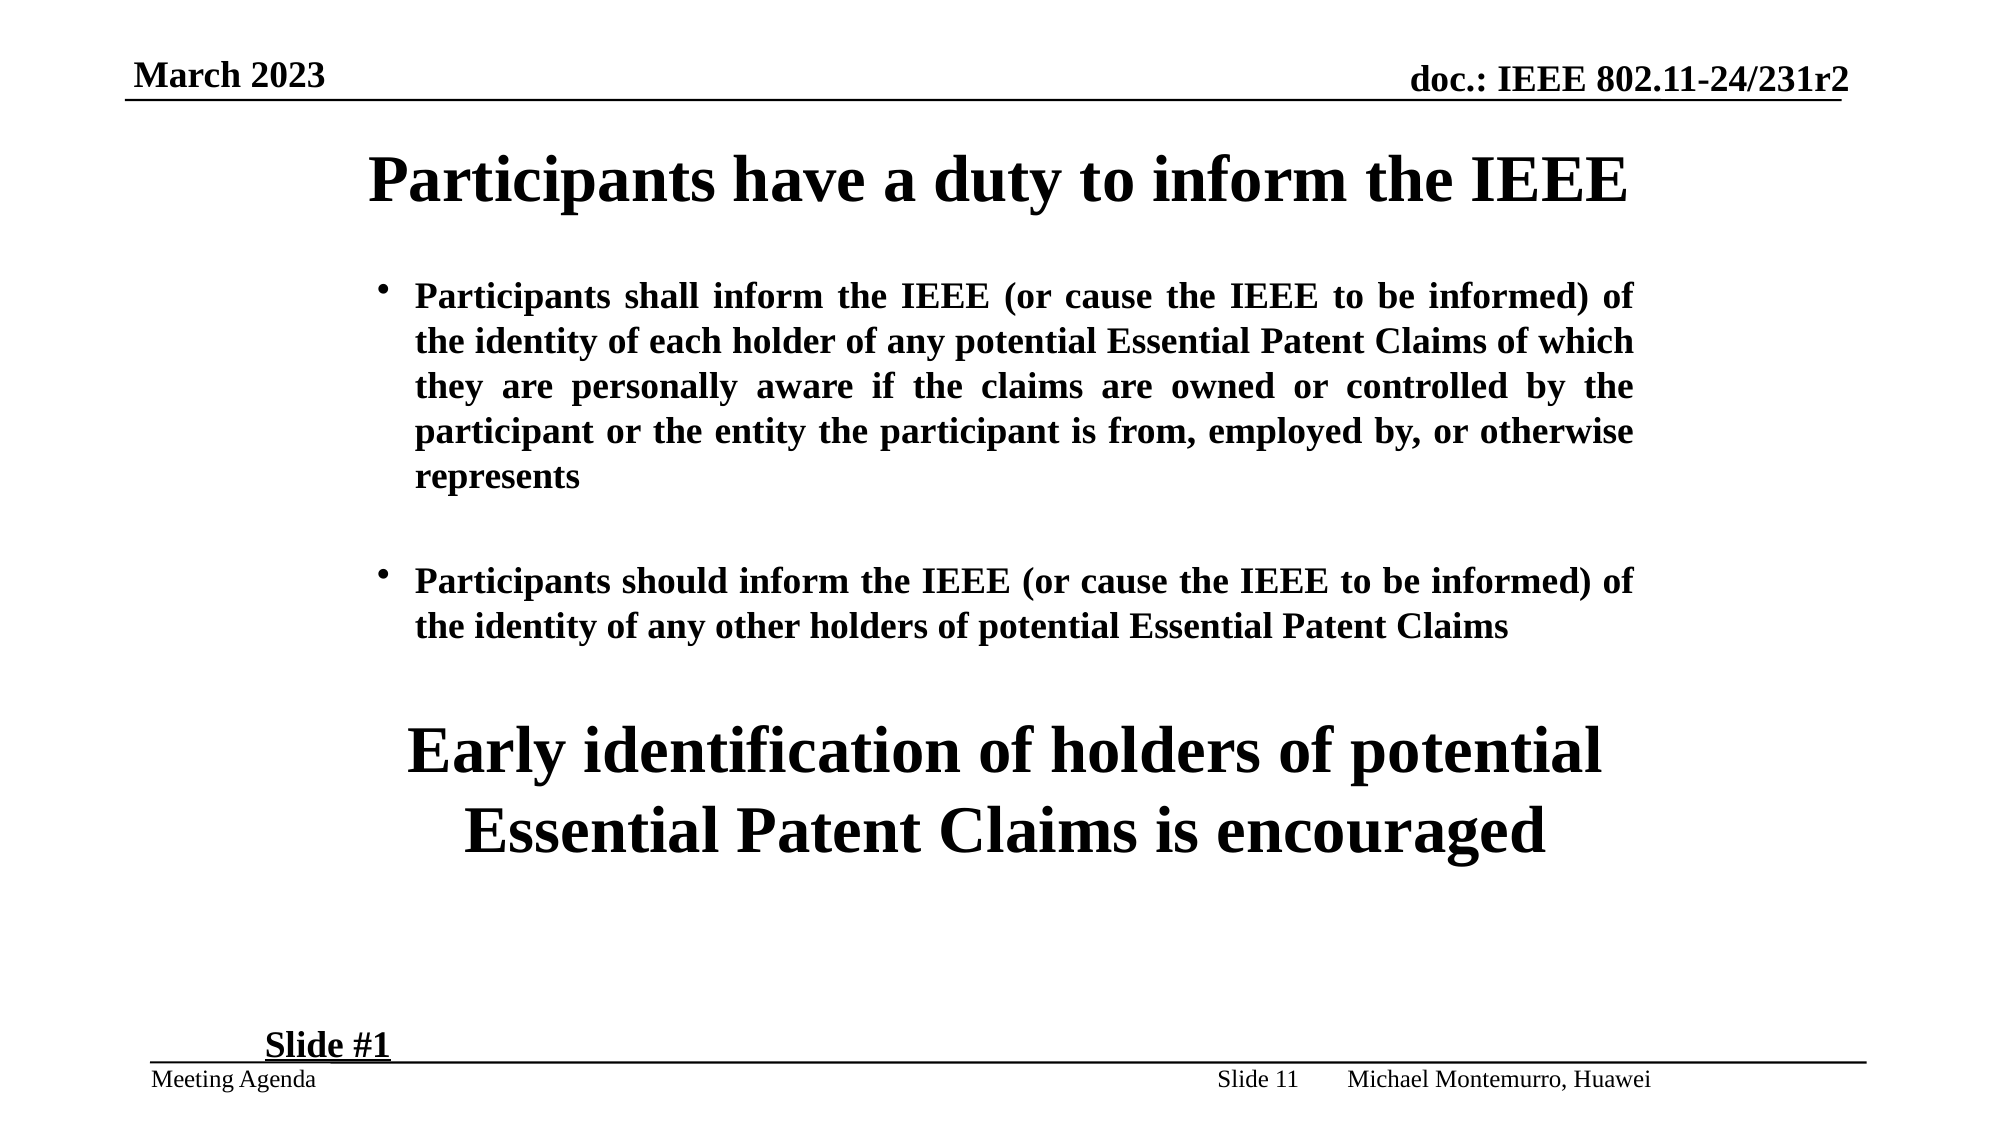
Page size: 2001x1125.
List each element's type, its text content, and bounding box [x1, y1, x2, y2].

text_box Participants shall inform the IEEE (or cause the IEEE to be informed) of the identity of each holder of any potential Essential Patent Claims of which they are personally aware if the claims are owned or controlled by the participant or the entity the participant is from, employed by, or otherwise represents Participants should inform the IEEE (or cause the IEEE to be informed) of the identity of any other holders of potential Essential Patent Claims Early identification of holders of potential Essential Patent Claims is encouraged [362, 263, 1650, 1100]
text_box [337, 37, 1688, 163]
text_box Slide #1 [250, 1012, 407, 1073]
text_box Participants have a duty to inform the IEEE [350, 87, 1650, 263]
footer Michael Montemurro, Huawei [1249, 1061, 1652, 1093]
